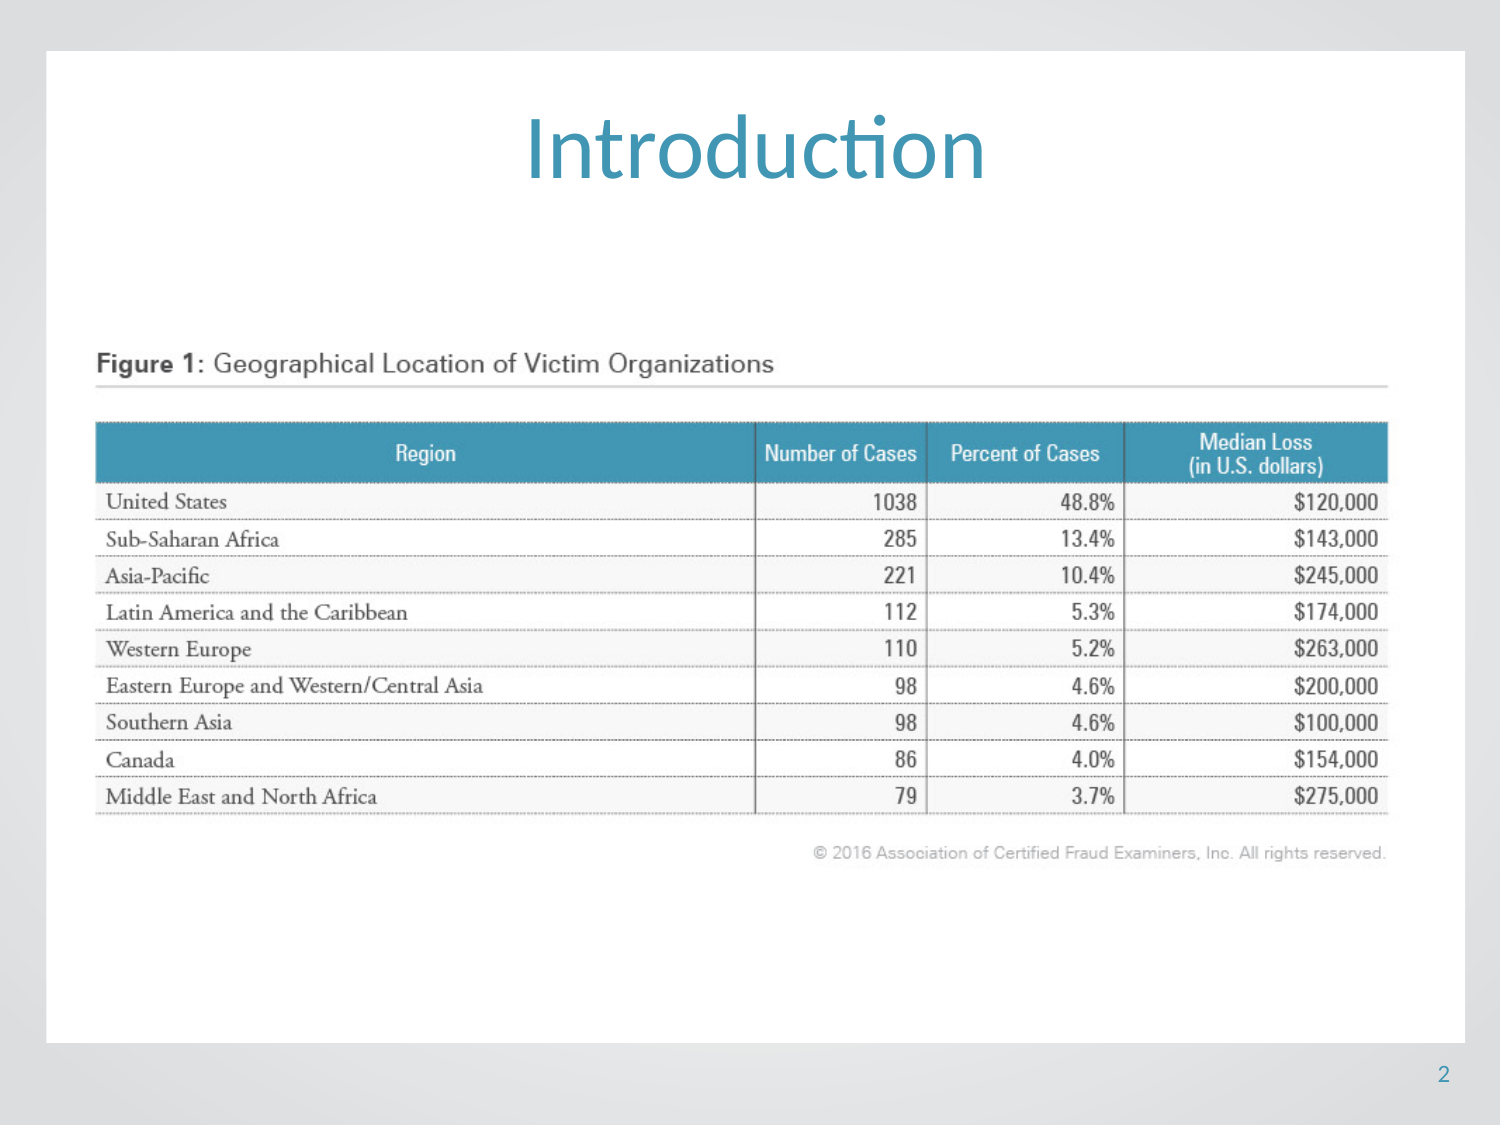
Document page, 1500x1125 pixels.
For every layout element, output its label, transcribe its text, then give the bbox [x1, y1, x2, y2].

picture [53, 305, 1447, 1005]
title Introduction [72, 72, 1440, 229]
slide_number 2 [1074, 1042, 1466, 1103]
